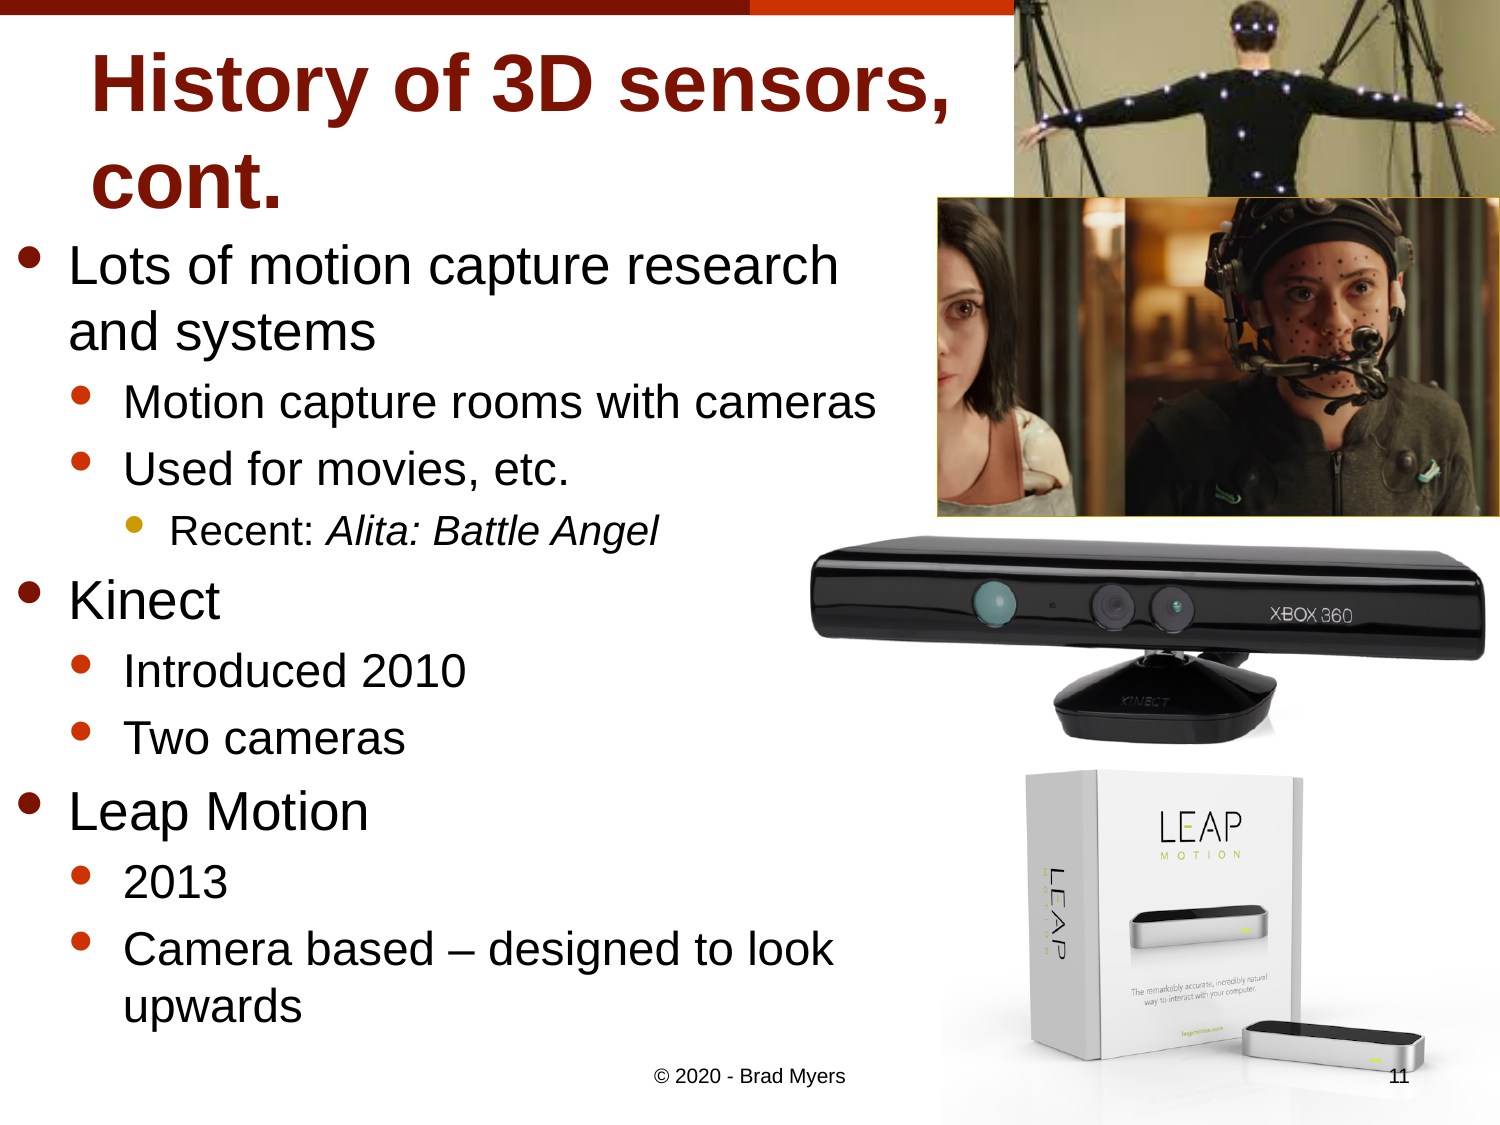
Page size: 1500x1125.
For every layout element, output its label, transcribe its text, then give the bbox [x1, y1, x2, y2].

title History of 3D sensors, cont. [74, 19, 1009, 221]
footer © 2020 - Brad Myers [457, 1054, 936, 1101]
picture [796, 0, 1500, 1125]
list Lots of motion capture research and systems Motion capture rooms with cameras Used for movies, etc. Recent: Alita: Battle Angel Kinect Introduced 2010 Two cameras Leap Motion 2013 Camera based – designed to look upwards [0, 221, 936, 1043]
